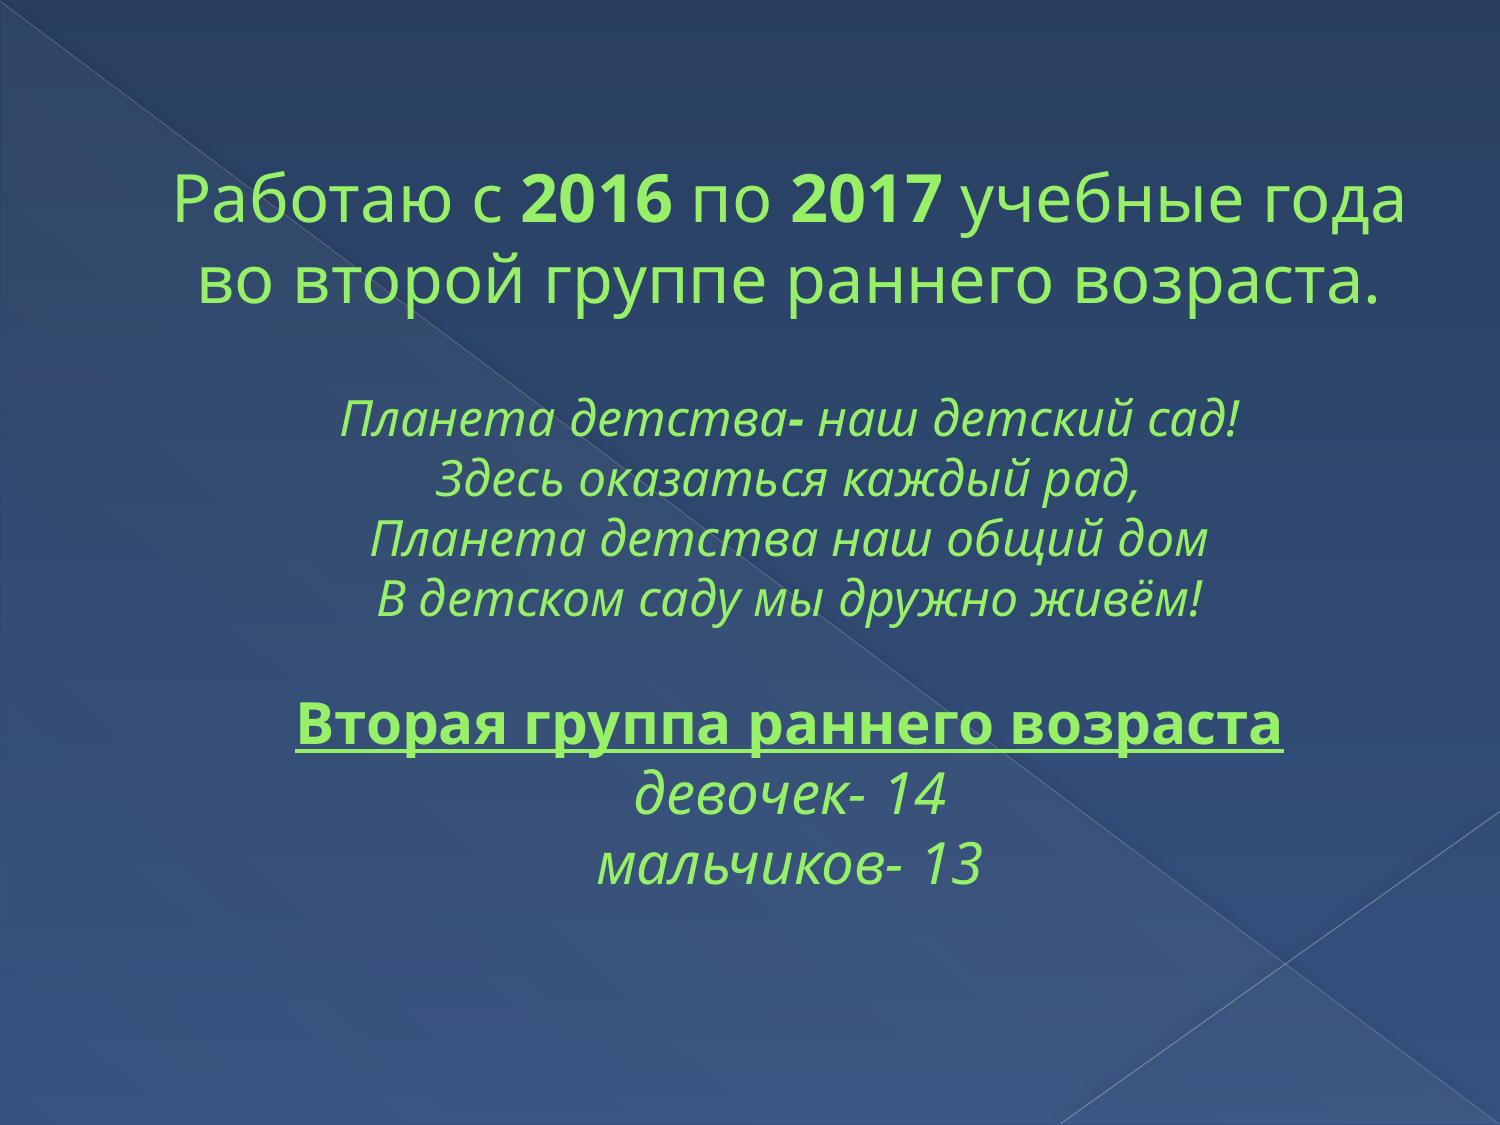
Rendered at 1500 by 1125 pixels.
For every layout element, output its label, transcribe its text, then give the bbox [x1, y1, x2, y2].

title Работаю с 2016 по 2017 учебные года во второй группе раннего возраста. Планета детства- наш детский сад! Здесь оказаться каждый рад, Планета детства наш общий дом В детском саду мы дружно живём! Вторая группа раннего возраста девочек- 14 мальчиков- 13 [75, 43, 1425, 1079]
